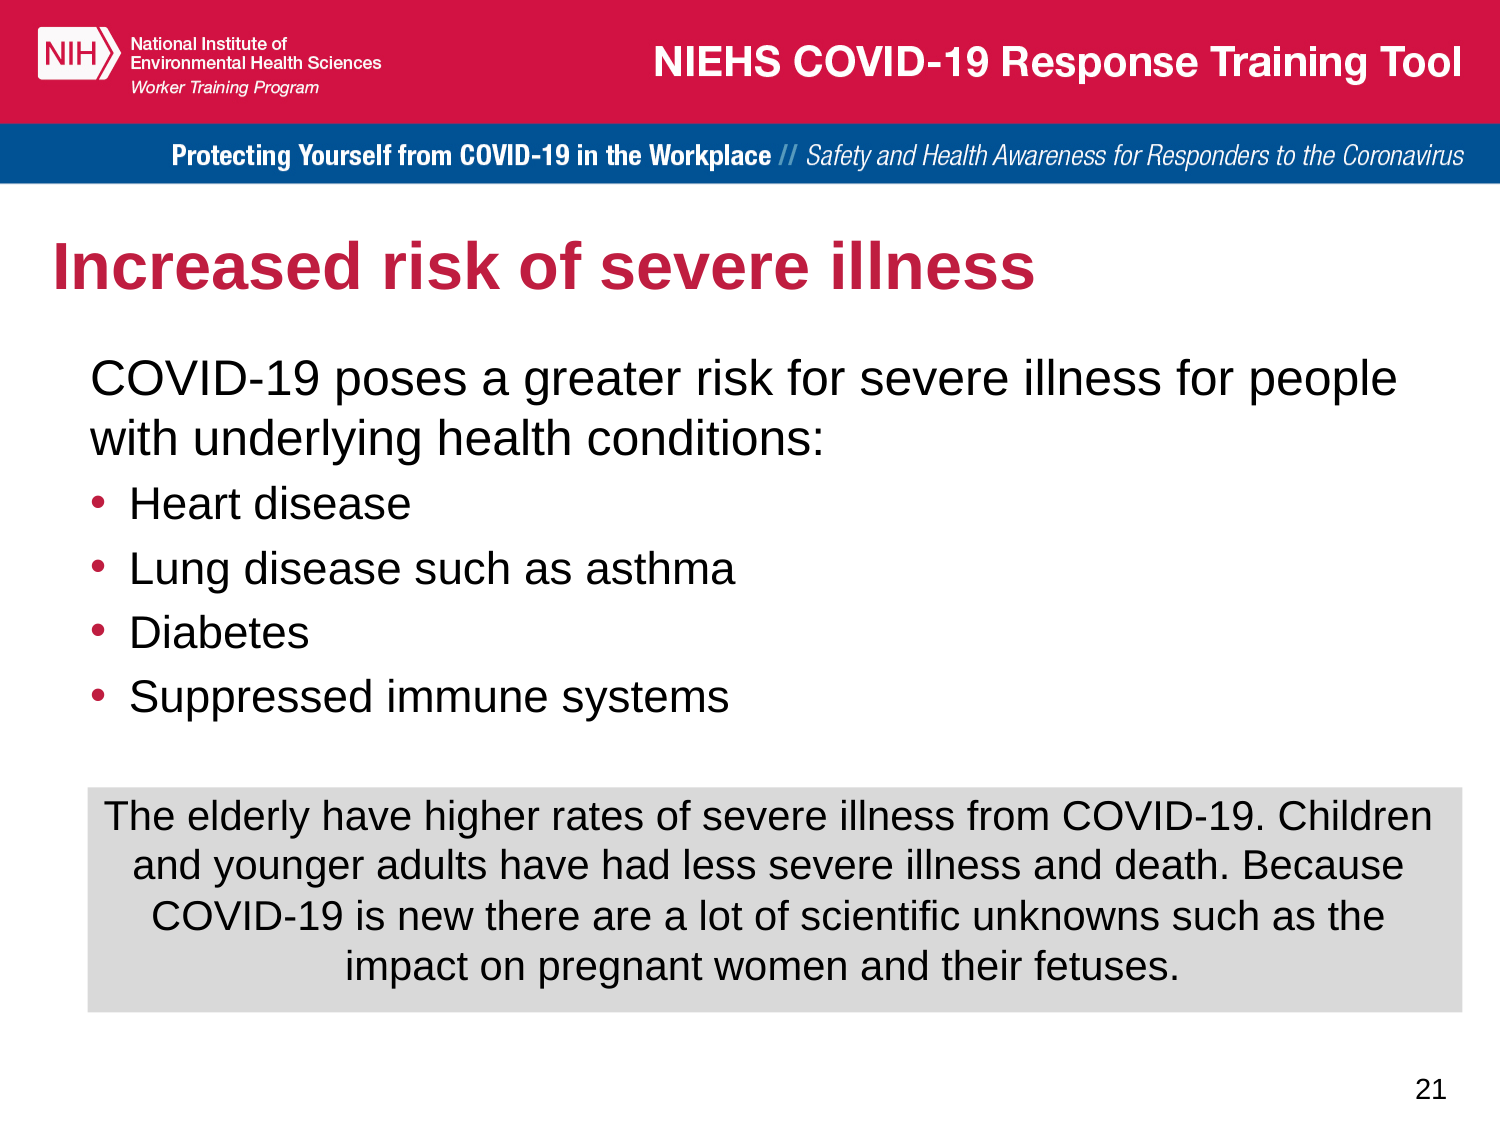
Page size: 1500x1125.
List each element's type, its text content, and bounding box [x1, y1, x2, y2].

picture [0, 0, 1500, 1125]
list COVID-19 poses a greater risk for severe illness for people with underlying health conditions: Heart disease Lung disease such as asthma Diabetes Suppressed immune systems The elderly have higher rates of severe illness from COVID-19. Children and younger adults have had less severe illness and death. Because COVID-19 is new there are a lot of scientific unknowns such as the impact on pregnant women and their fetuses. [75, 338, 1463, 788]
title Increased risk of severe illness [37, 187, 1463, 338]
text_box [87, 788, 1463, 1013]
slide_number 21 [1262, 1062, 1463, 1100]
